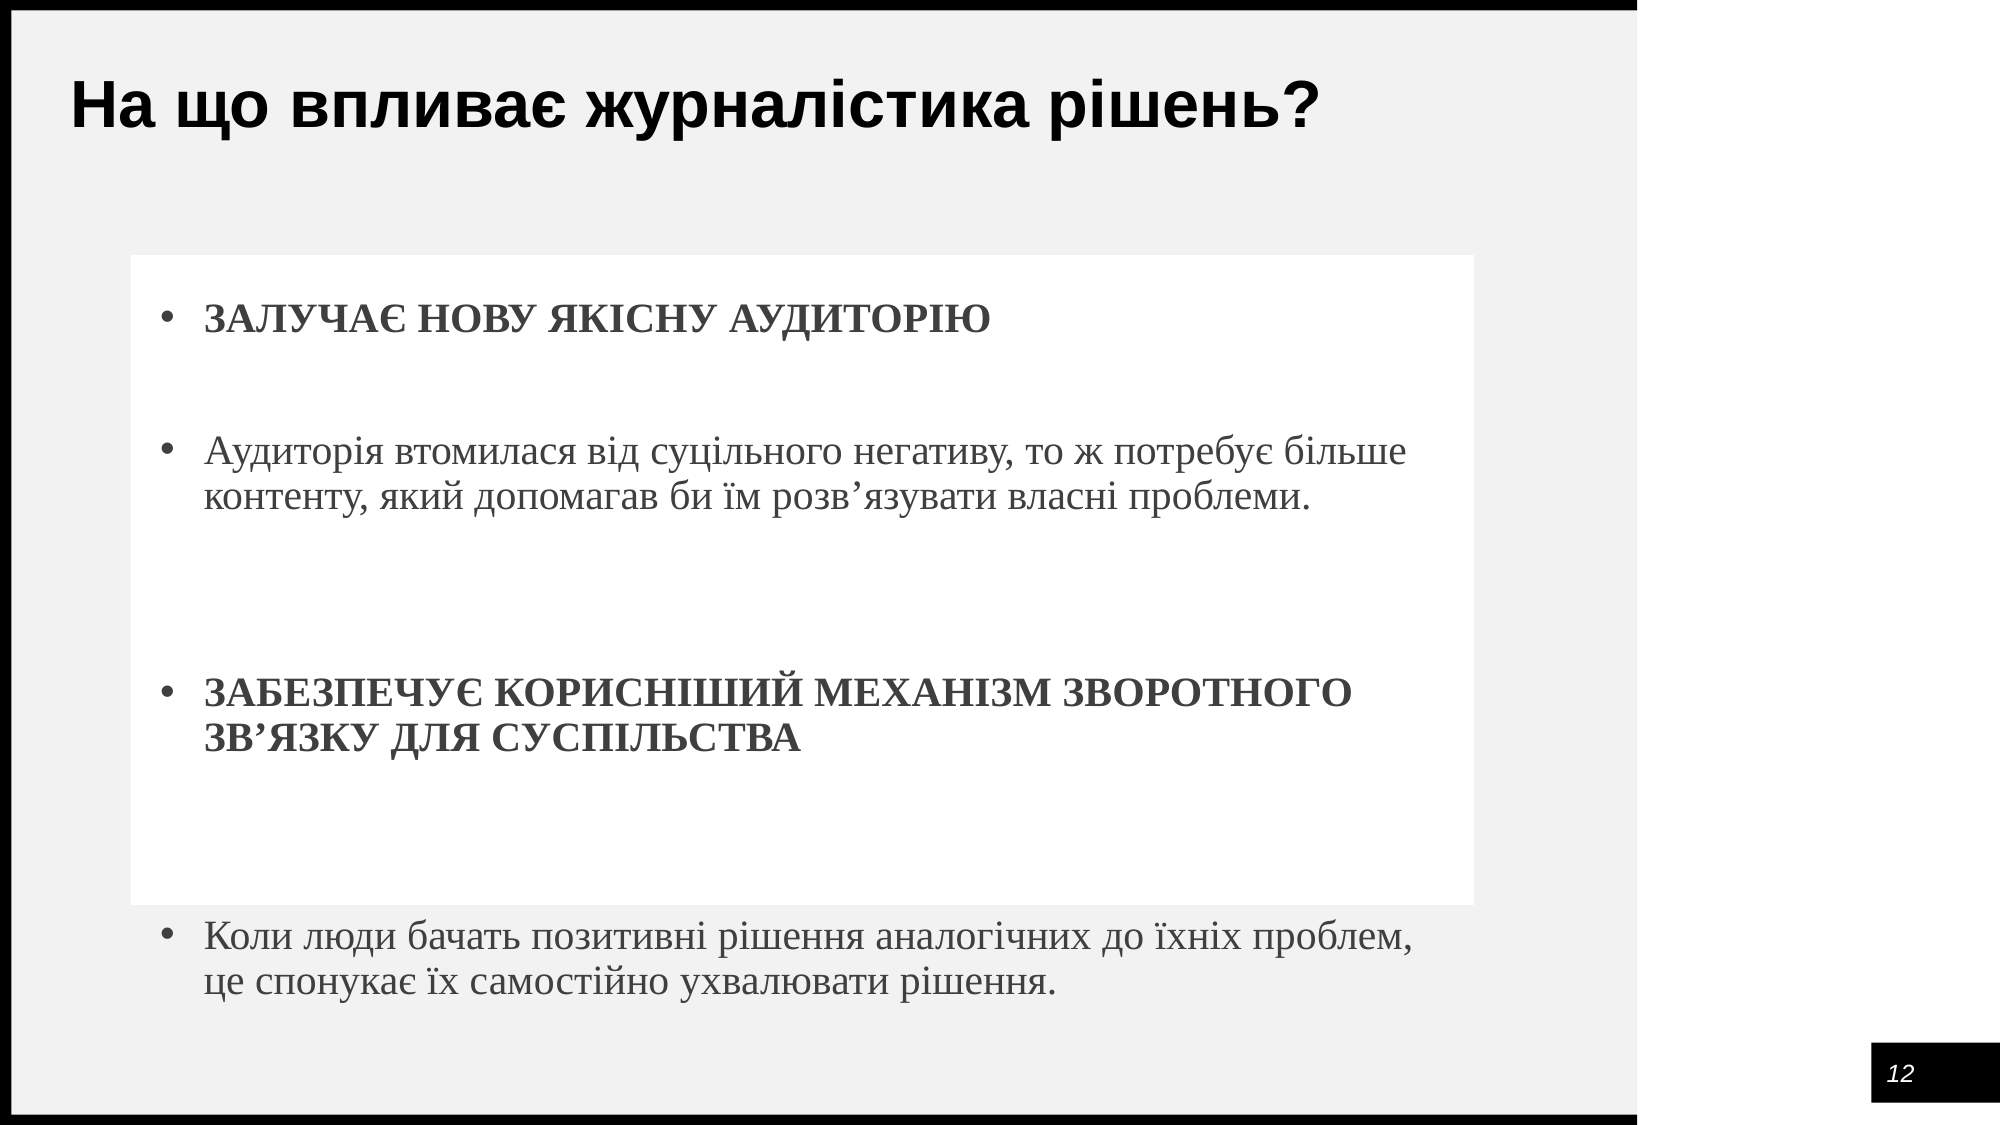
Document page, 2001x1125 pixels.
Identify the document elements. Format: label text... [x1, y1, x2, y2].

list ЗАЛУЧАЄ НОВУ ЯКІСНУ АУДИТОРІЮ Аудиторія втомилася від суцільного негативу, то ж потребує більше контенту, який допомагав би їм розв’язувати власні проблеми. ЗАБЕЗПЕЧУЄ КОРИСНІШИЙ МЕХАНІЗМ ЗВОРОТНОГО ЗВ’ЯЗКУ ДЛЯ СУСПІЛЬСТВА Коли люди бачать позитивні рішення аналогічних до їхніх проблем, це спонукає їх самостійно ухвалювати рішення. [130, 254, 1475, 906]
title На що впливає журналістика рішень? [70, 70, 1580, 142]
slide_number 12 [1877, 1050, 1924, 1095]
